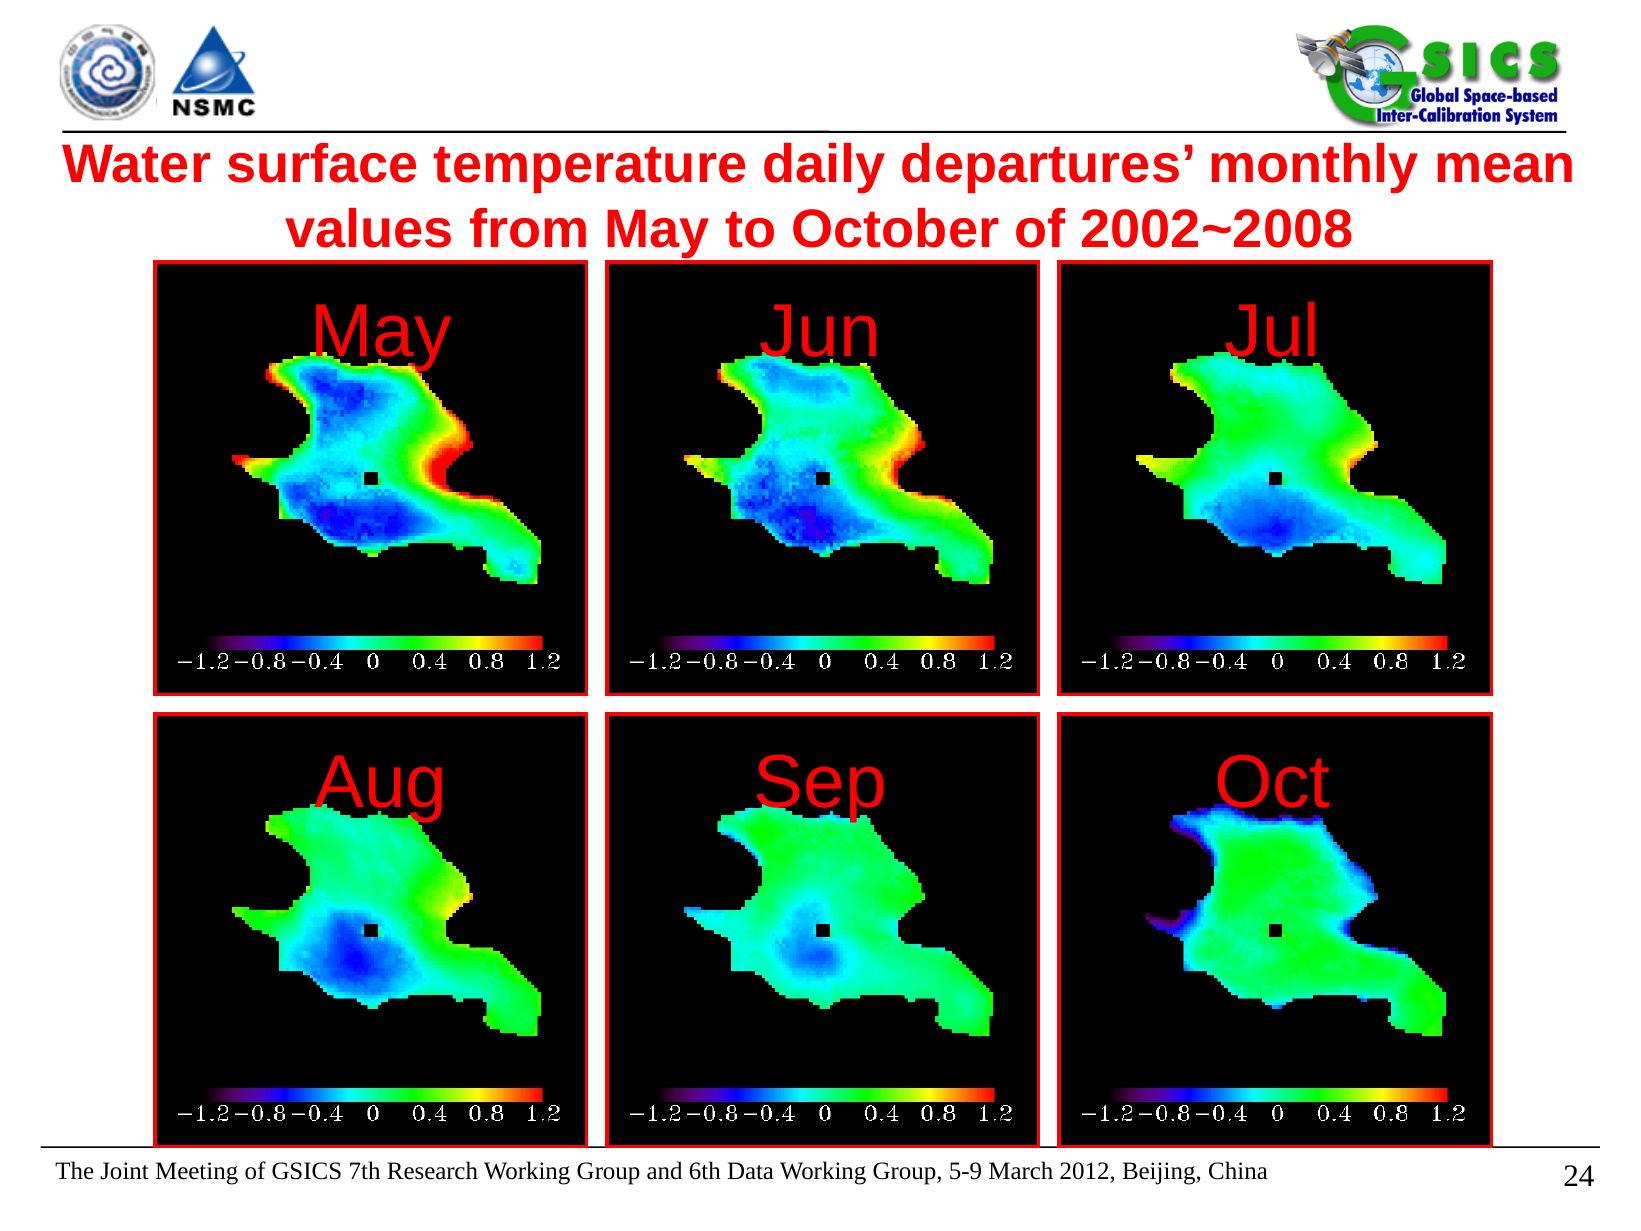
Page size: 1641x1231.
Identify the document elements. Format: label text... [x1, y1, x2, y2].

picture [55, 17, 287, 119]
slide_number 23 [1461, 1146, 1612, 1202]
text_box The Joint Meeting of GSICS 7th Research Working Group and 6th Data Working Group, 5-9 March 2012, Beijing, China [40, 1146, 1340, 1192]
picture [152, 712, 589, 1148]
picture [1057, 260, 1493, 696]
picture [604, 260, 1041, 696]
text_box Water surface temperature daily departures’ monthly mean values from May to October of 2002~2008 [0, 119, 1641, 266]
picture [152, 260, 589, 696]
picture [1057, 712, 1493, 1148]
picture [604, 712, 1041, 1148]
picture [1288, 17, 1565, 119]
